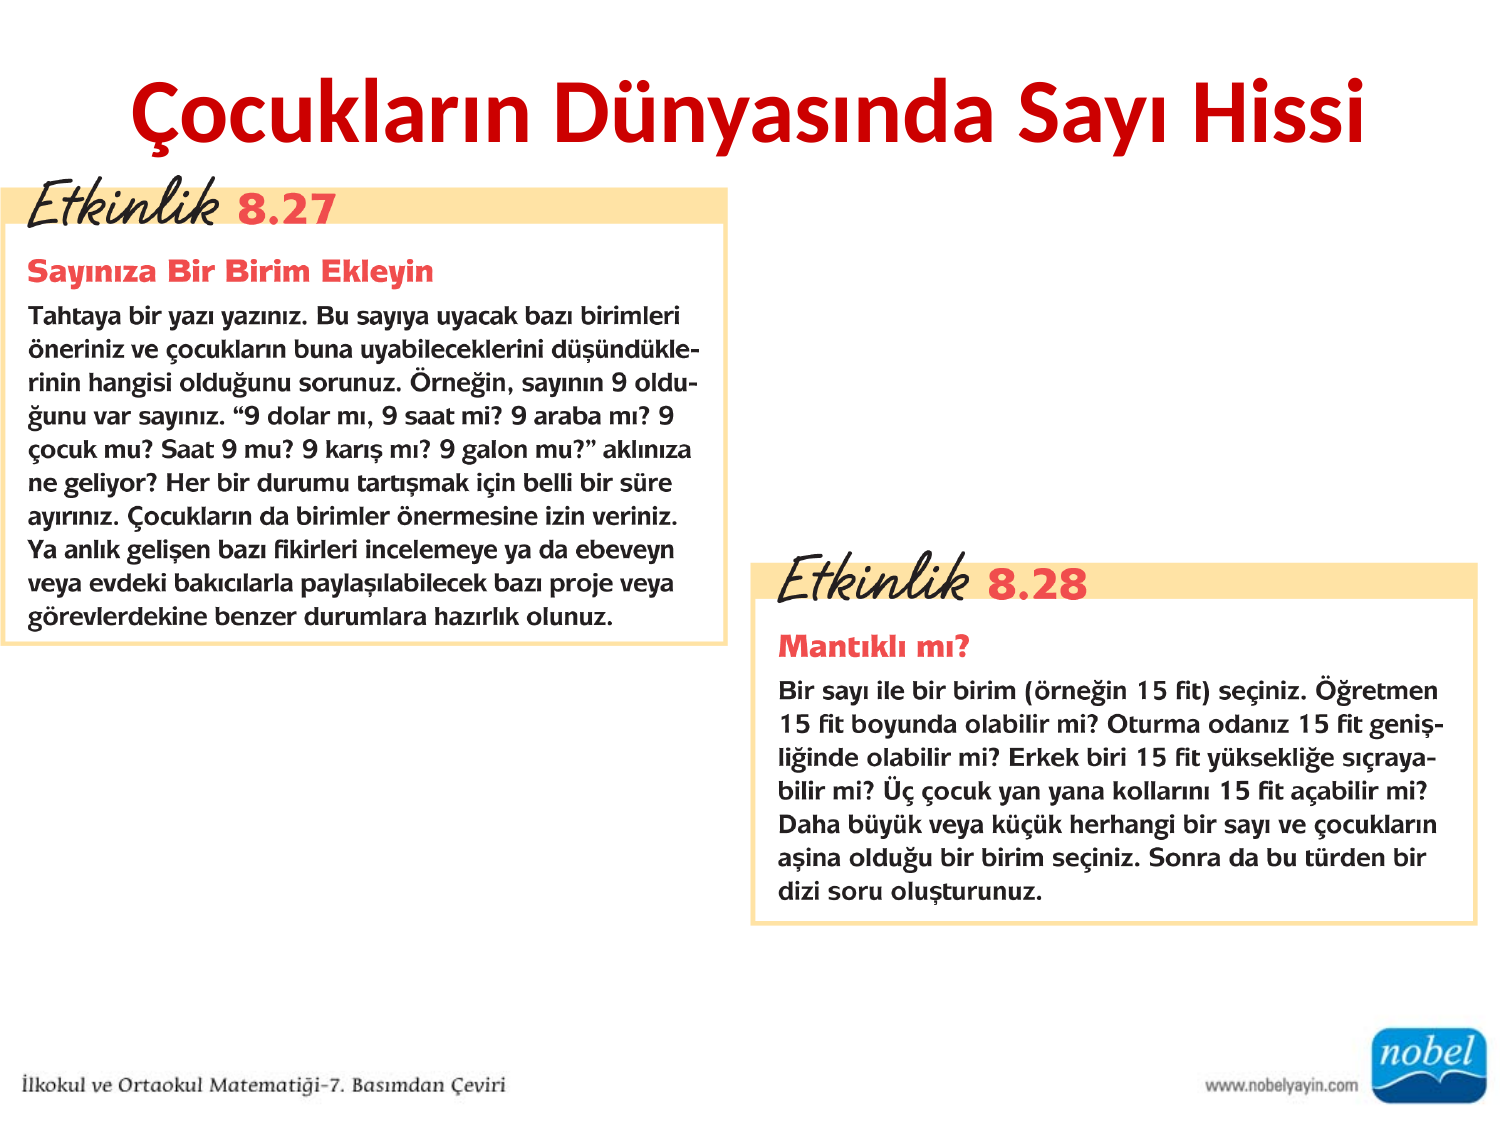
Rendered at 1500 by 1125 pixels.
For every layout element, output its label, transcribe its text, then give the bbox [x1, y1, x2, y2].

picture [0, 0, 1500, 1125]
title Çocukların Dünyasında Sayı Hissi [75, 11, 1425, 200]
